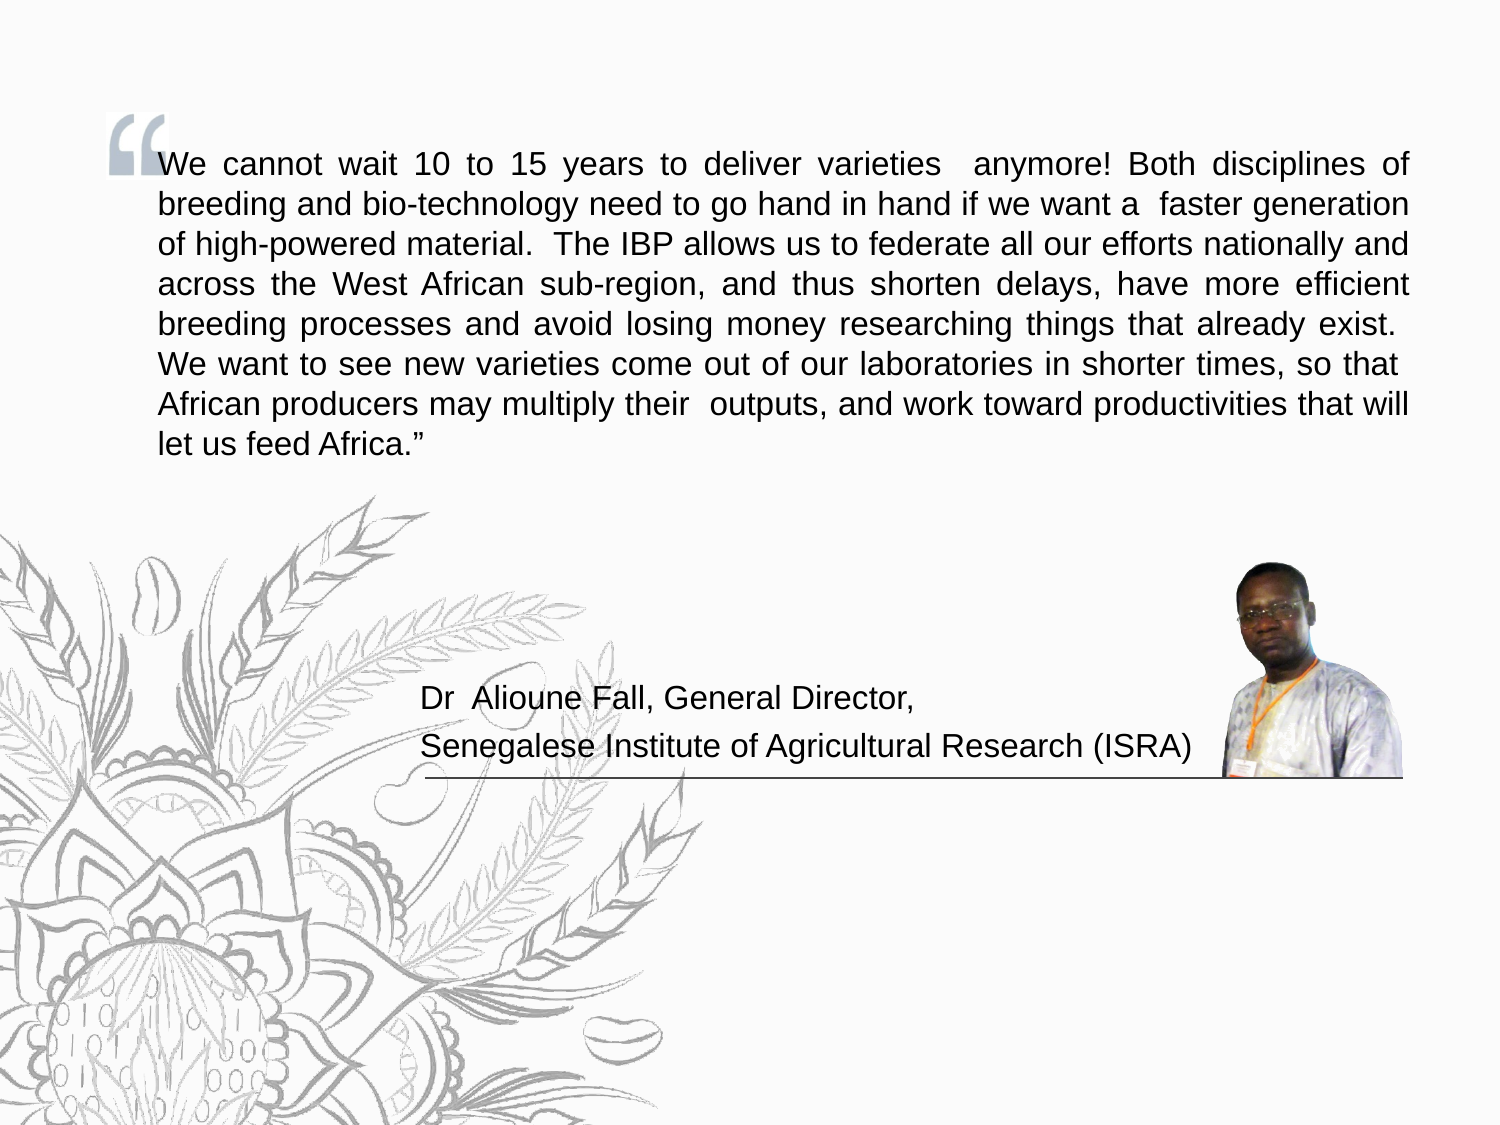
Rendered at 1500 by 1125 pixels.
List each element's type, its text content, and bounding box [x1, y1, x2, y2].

picture [0, 487, 735, 1125]
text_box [424, 554, 1404, 779]
picture [105, 112, 169, 180]
list We cannot wait 10 to 15 years to deliver varieties anymore! Both disciplines of breeding and bio-technology need to go hand in hand if we want a faster generation of high-powered material. The IBP allows us to federate all our efforts nationally and across the West African sub-region, and thus shorten delays, have more efficient breeding processes and avoid losing money researching things that already exist. We want to see new varieties come out of our laboratories in shorter times, so that African producers may multiply their outputs, and work toward productivities that will let us feed Africa.” Dr Alioune Fall, General Director, Senegalese Institute of Agricultural Research (ISRA) [76, 134, 1428, 976]
